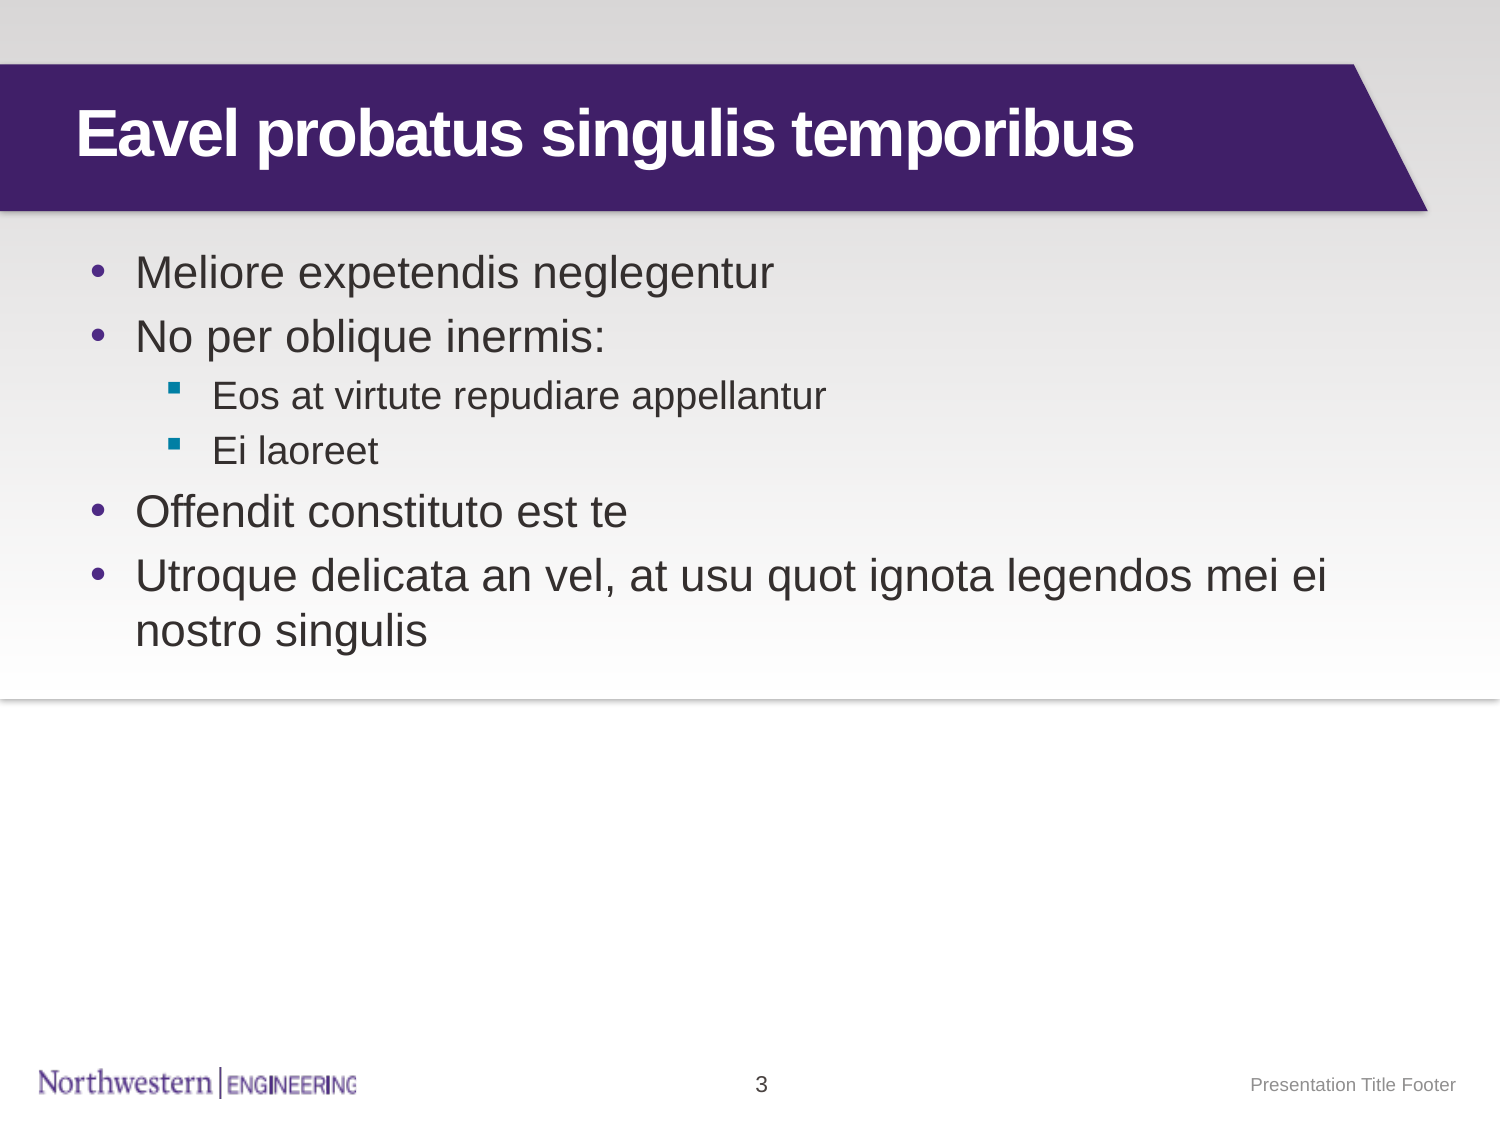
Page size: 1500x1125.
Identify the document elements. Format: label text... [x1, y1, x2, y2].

title Eavel probatus singulis temporibus [75, 70, 1453, 202]
footer Presentation Title Footer [941, 1053, 1477, 1114]
list Meliore expetendis neglegentur No per oblique inermis: Eos at virtute repudiare appellantur Ei laoreet Offendit constituto est te Utroque delicata an vel, at usu quot ignota legendos mei ei nostro singulis [75, 235, 1453, 1006]
slide_number 3 [722, 1053, 804, 1114]
